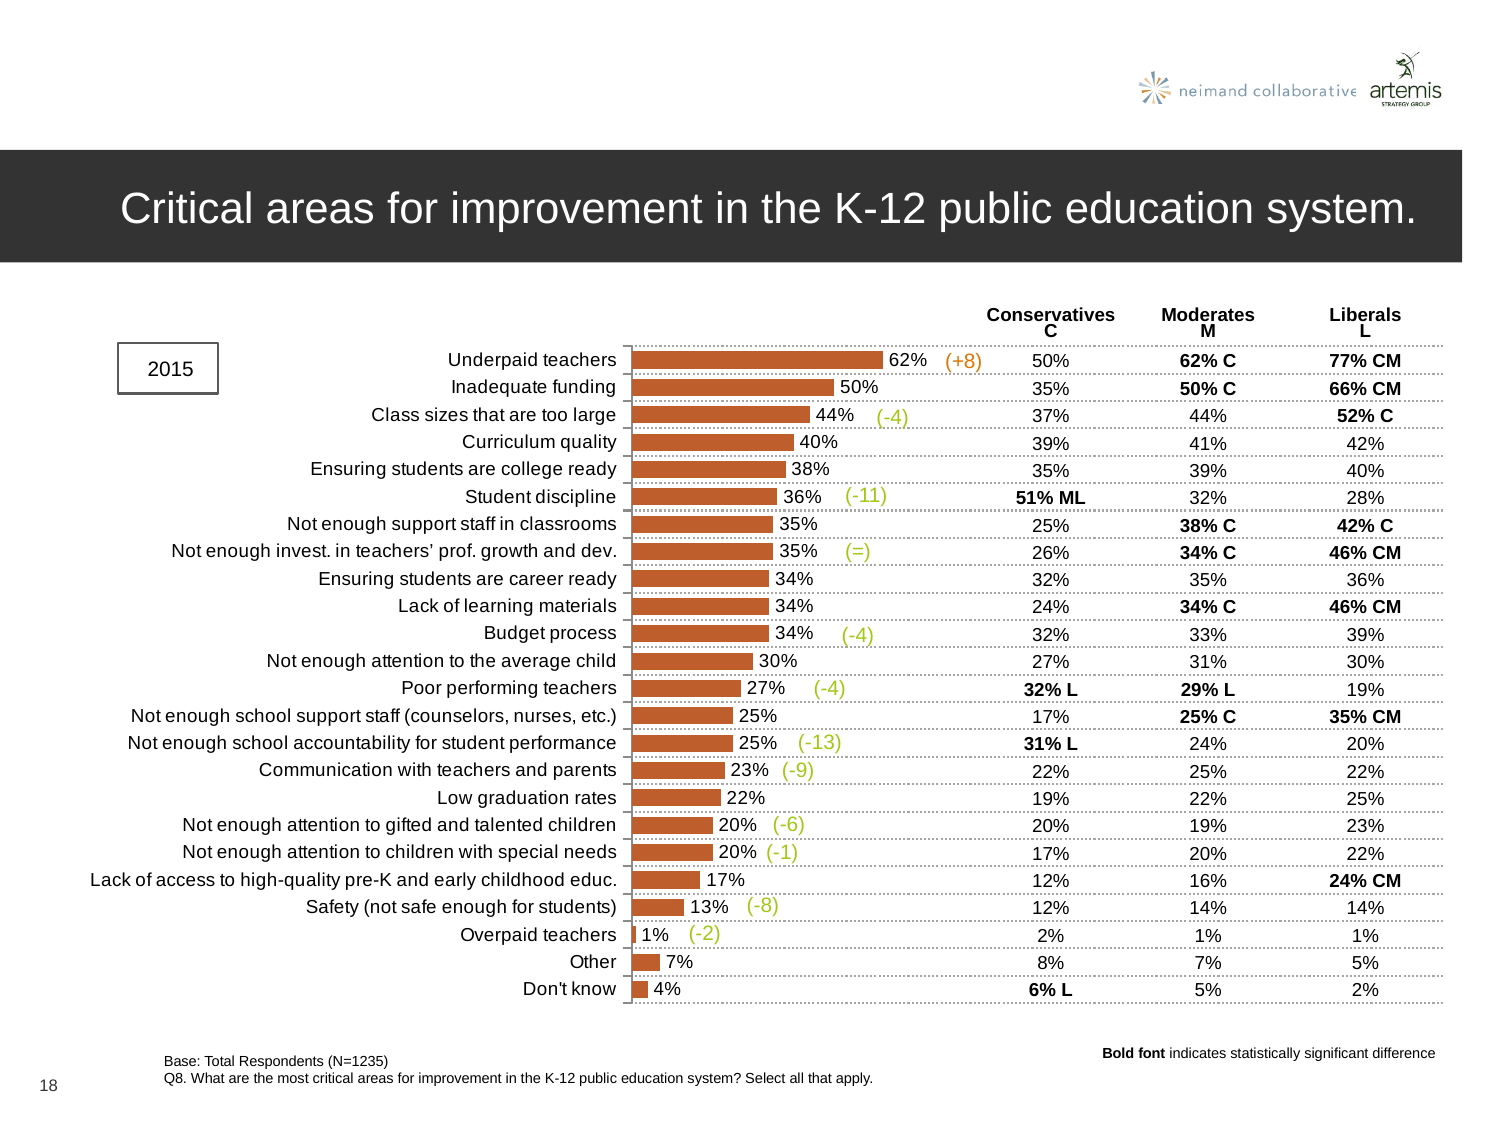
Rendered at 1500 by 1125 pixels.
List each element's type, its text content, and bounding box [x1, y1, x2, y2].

table_header Liberals L [1287, 305, 1444, 320]
table_header Moderates M [1130, 305, 1287, 320]
table_header Conservatives C [972, 305, 1130, 320]
title Critical areas for improvement in the K-12 public education system. [0, 149, 1463, 263]
chart [13, 320, 1463, 1049]
text_box Base: Total Respondents (N=1235) Q8. What are the most critical areas for improvement in the K-12 public education system? Select all that apply. [148, 1049, 1463, 1094]
text_box Bold font indicates statistically significant difference [1022, 1049, 1451, 1069]
picture [1365, 47, 1447, 113]
